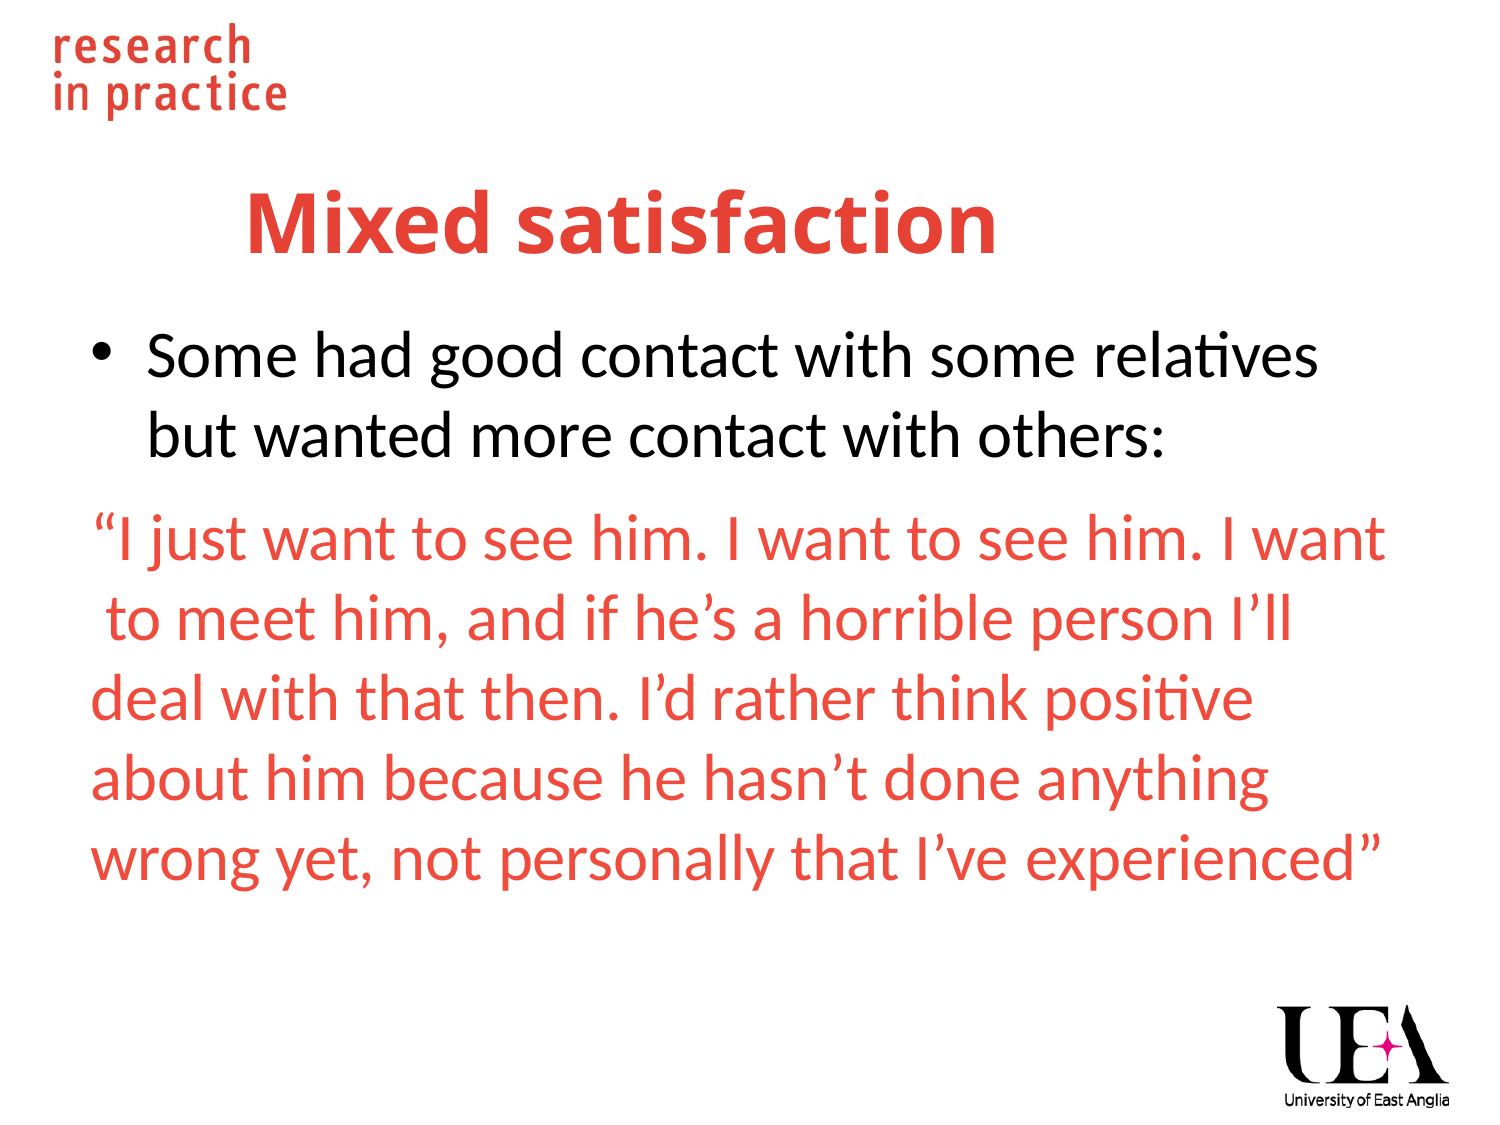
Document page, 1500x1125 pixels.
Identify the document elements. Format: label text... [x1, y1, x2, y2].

text_box Some had good contact with some relatives but wanted more contact with others: “I just want to see him. I want to see him. I want to meet him, and if he’s a horrible person I’ll deal with that then. I’d rather think positive about him because he hasn’t done anything wrong yet, not personally that I’ve experienced” [87, 310, 1399, 894]
title Mixed satisfaction [32, 125, 1459, 358]
picture [54, 23, 286, 121]
picture [1277, 1004, 1450, 1108]
